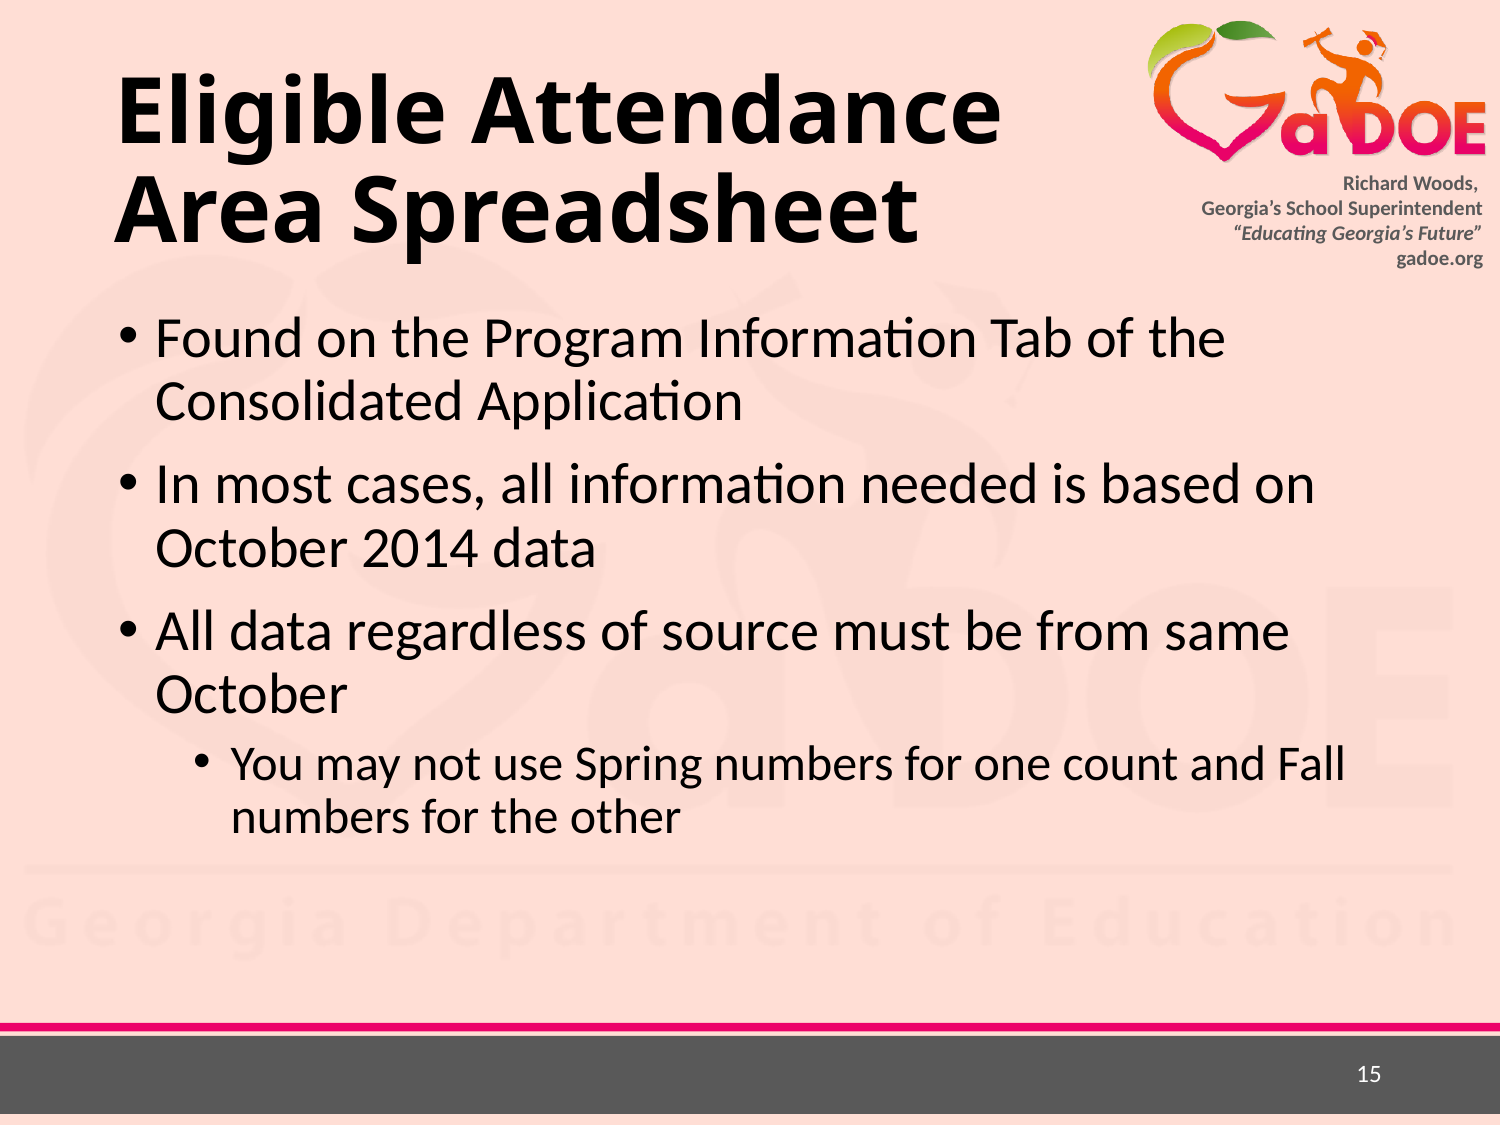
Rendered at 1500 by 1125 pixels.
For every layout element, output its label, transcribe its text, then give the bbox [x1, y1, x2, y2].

slide_number 15 [1059, 1042, 1397, 1103]
list Found on the Program Information Tab of the Consolidated Application In most cases, all information needed is based on October 2014 data All data regardless of source must be from same October You may not use Spring numbers for one count and Fall numbers for the other [103, 299, 1397, 1014]
title Eligible Attendance Area Spreadsheet [99, 54, 1136, 273]
picture [1135, 8, 1499, 164]
picture [19, 235, 1473, 980]
